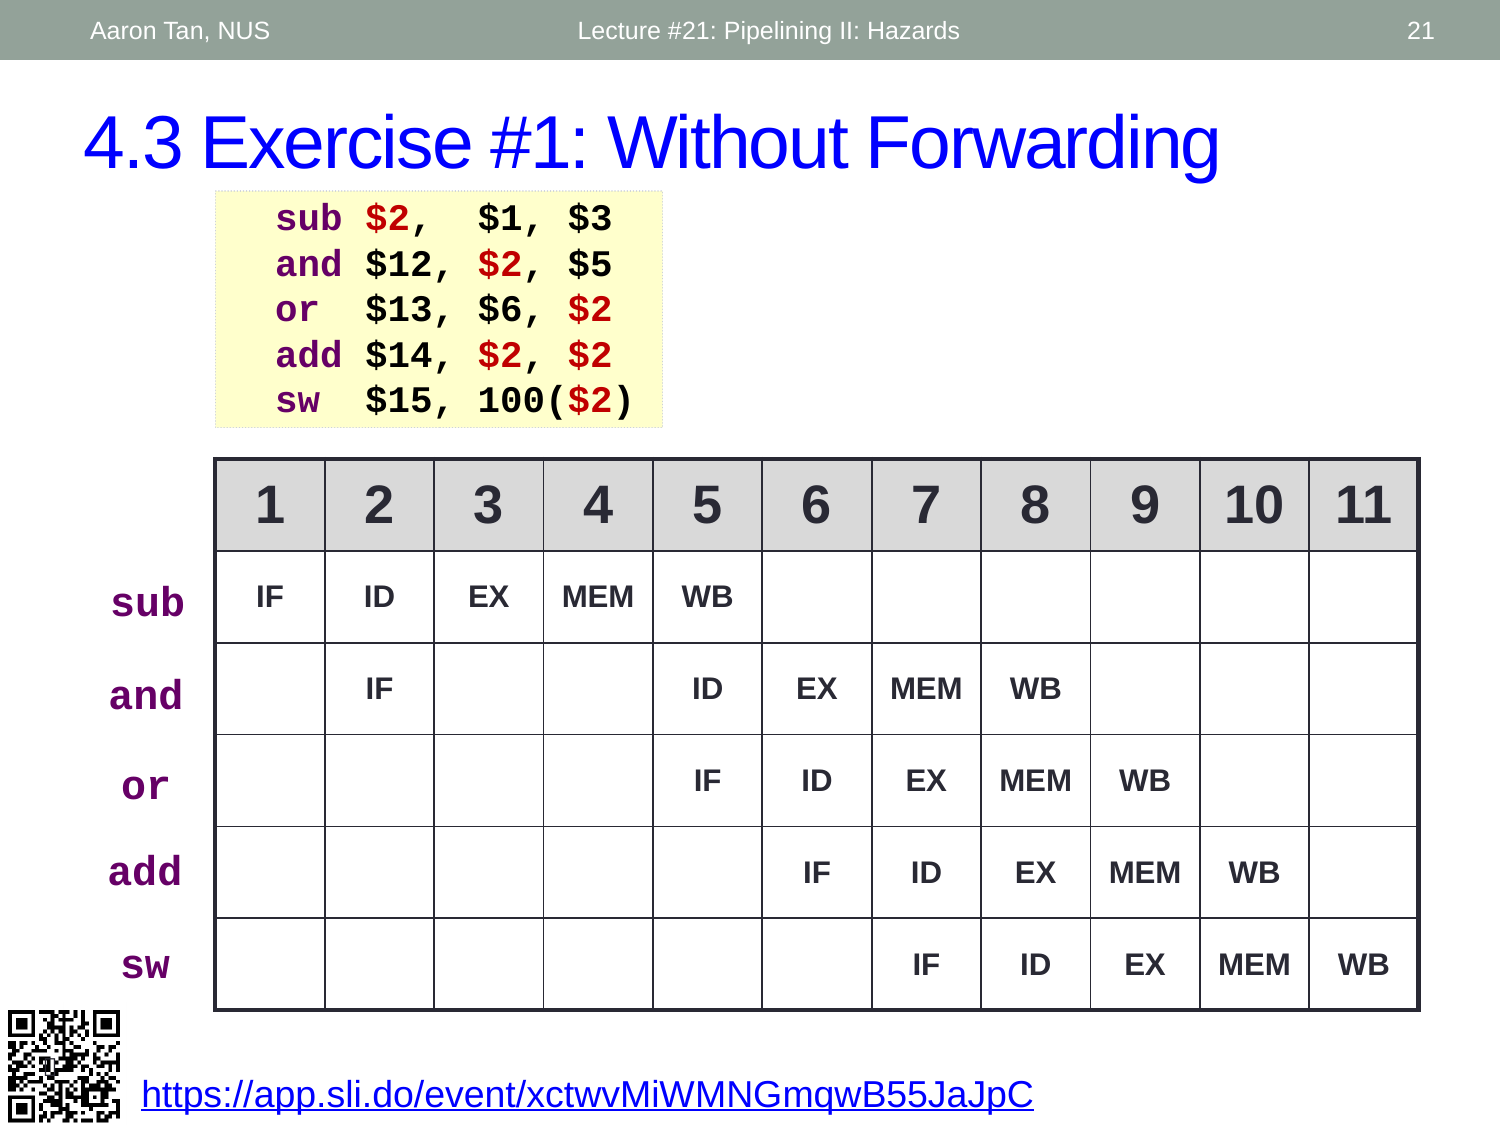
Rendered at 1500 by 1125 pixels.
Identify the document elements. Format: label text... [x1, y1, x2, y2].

table_cell MEM [873, 644, 980, 734]
table_cell IF [873, 919, 980, 1008]
table_cell [654, 919, 761, 1008]
table_header 6 [763, 461, 871, 550]
table_cell IF [654, 735, 761, 826]
table_cell WB [982, 644, 1090, 734]
table_header 1 [217, 461, 324, 550]
table_cell [544, 644, 652, 734]
table_cell [982, 552, 1090, 642]
table_cell [217, 644, 324, 734]
table_cell [1310, 735, 1416, 826]
table_header 5 [654, 461, 761, 550]
table_cell ID [873, 827, 980, 917]
table_cell [873, 552, 980, 642]
table_cell [1310, 552, 1416, 642]
text_box sub $2, $1, $3 and $12, $2, $5 or $13, $6, $2 add $14, $2, $2 sw $15, 100($2) [215, 191, 663, 428]
table_cell IF [763, 827, 871, 917]
table_cell EX [763, 644, 871, 734]
table_cell [217, 919, 324, 1008]
table_header 3 [435, 461, 543, 550]
slide_number Aaron Tan, NUS [75, 3, 550, 57]
table_cell IF [326, 644, 433, 734]
text_box  [24, 1050, 75, 1083]
table_header 2 [326, 461, 433, 550]
table_cell [544, 827, 652, 917]
table_cell [217, 827, 324, 917]
table_cell [326, 919, 433, 1008]
table_cell WB [1310, 919, 1416, 1008]
table_cell [1201, 552, 1308, 642]
table_cell [763, 552, 871, 642]
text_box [91, 566, 201, 979]
table_cell [435, 827, 543, 917]
table_cell [217, 735, 324, 826]
table_cell EX [435, 552, 543, 642]
table_header 10 [1201, 461, 1308, 550]
table_cell [435, 919, 543, 1008]
table_cell [1310, 644, 1416, 734]
table_cell MEM [1201, 919, 1308, 1008]
table_cell [435, 735, 543, 826]
table_cell EX [1091, 919, 1199, 1008]
table_cell [1091, 552, 1199, 642]
table_cell WB [654, 552, 761, 642]
table_cell MEM [982, 735, 1090, 826]
table_header 4 [544, 461, 652, 550]
table_cell ID [763, 735, 871, 826]
table_header 7 [873, 461, 980, 550]
table_cell EX [982, 827, 1090, 917]
picture [0, 1002, 127, 1125]
table_cell ID [326, 552, 433, 642]
table_header 9 [1091, 461, 1199, 550]
table_cell IF [217, 552, 324, 642]
slide_number 21 [1308, 3, 1450, 57]
table_cell MEM [544, 552, 652, 642]
table_cell WB [1201, 827, 1308, 917]
table_cell [1201, 644, 1308, 734]
table_cell [1091, 644, 1199, 734]
table_cell ID [654, 644, 761, 734]
table_cell [1310, 827, 1416, 917]
table_cell [763, 919, 871, 1008]
title 4.3 Exercise #1: Without Forwarding [68, 86, 1450, 192]
table_cell [544, 735, 652, 826]
table_cell [435, 644, 543, 734]
table_cell [326, 735, 433, 826]
table_cell [1201, 735, 1308, 826]
table_cell WB [1091, 735, 1199, 826]
table_cell [544, 919, 652, 1008]
table_cell ID [982, 919, 1090, 1008]
footer Lecture #21: Pipelining II: Hazards [562, 3, 1238, 57]
table_cell [654, 827, 761, 917]
table_header 8 [982, 461, 1090, 550]
table_cell EX [873, 735, 980, 826]
table_cell MEM [1091, 827, 1199, 917]
table_header 11 [1310, 461, 1416, 550]
table_cell [326, 827, 433, 917]
